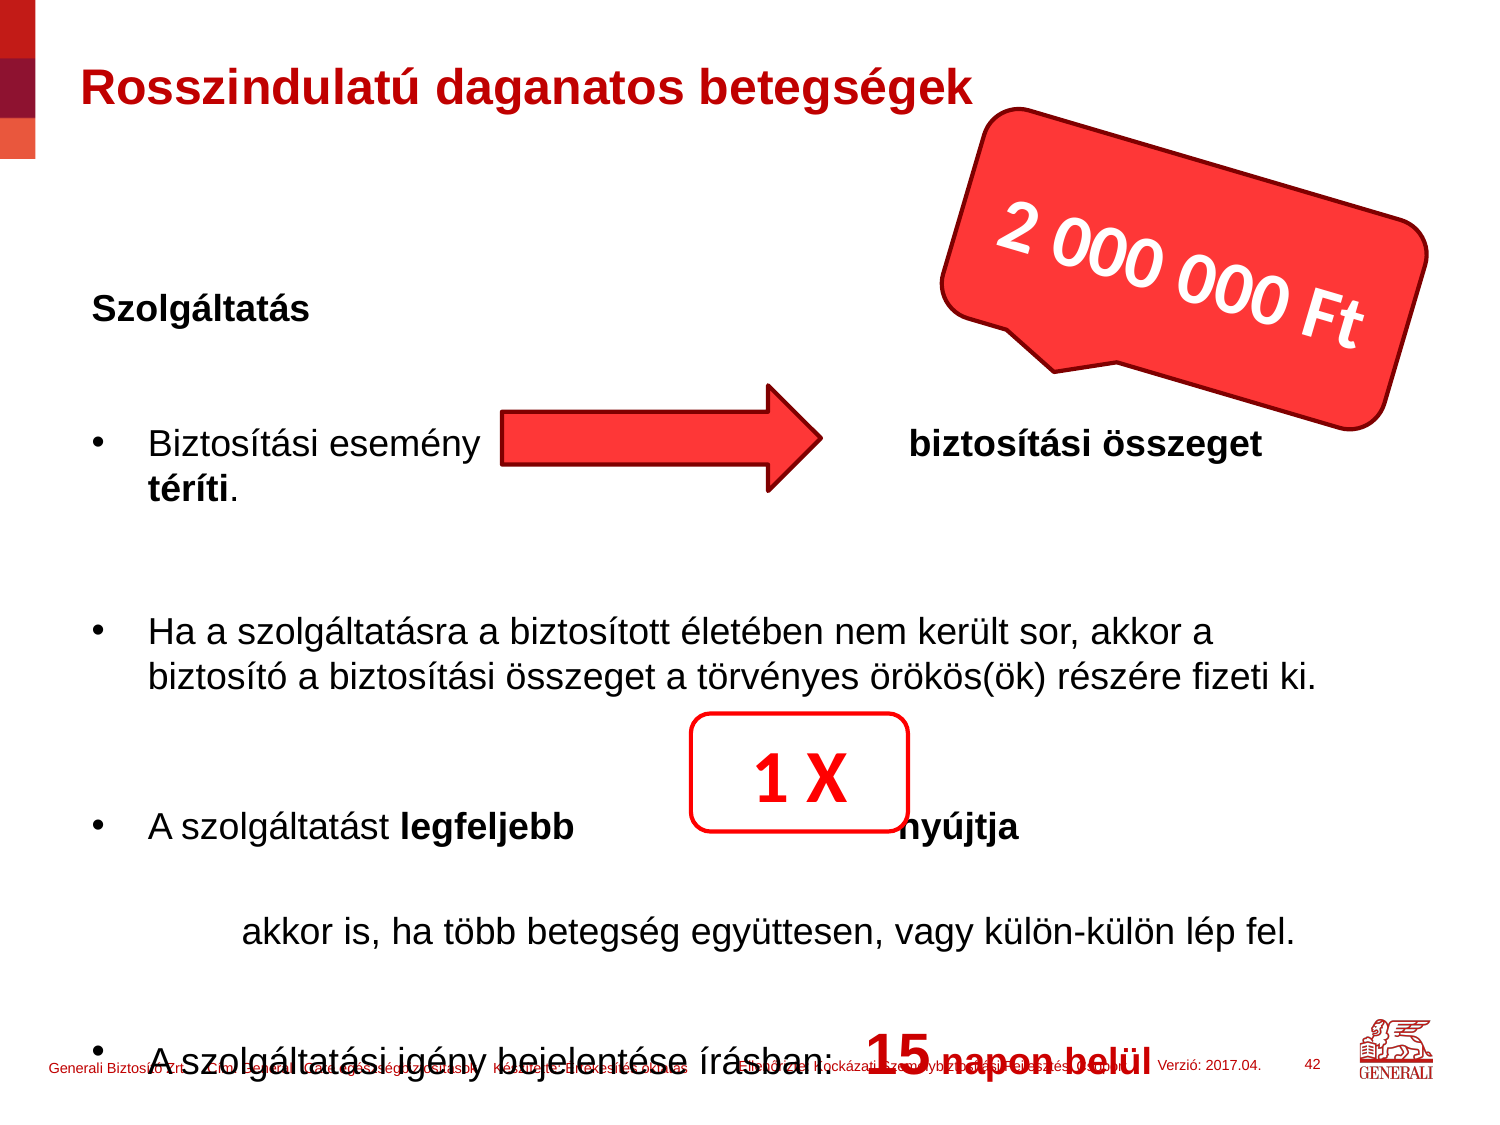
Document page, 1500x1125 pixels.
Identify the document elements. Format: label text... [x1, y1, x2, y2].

text_box [499, 383, 824, 493]
text_box 2 000 000 Ft [939, 106, 1429, 432]
list Szolgáltatás Biztosítási esemény biztosítási összeget téríti. Ha a szolgáltatásra a biztosított életében nem került sor, akkor a biztosító a biztosítási összeget a törvényes örökös(ök) részére fizeti ki. A szolgáltatást legfeljebb nyújtja akkor is, ha több betegség együttesen, vagy külön-külön lép fel. A szolgáltatási igény bejelentése írásban: 15 napon belül [76, 231, 1365, 1048]
text_box 1 X [688, 711, 911, 834]
title Rosszindulatú daganatos betegségek [64, 18, 1416, 150]
